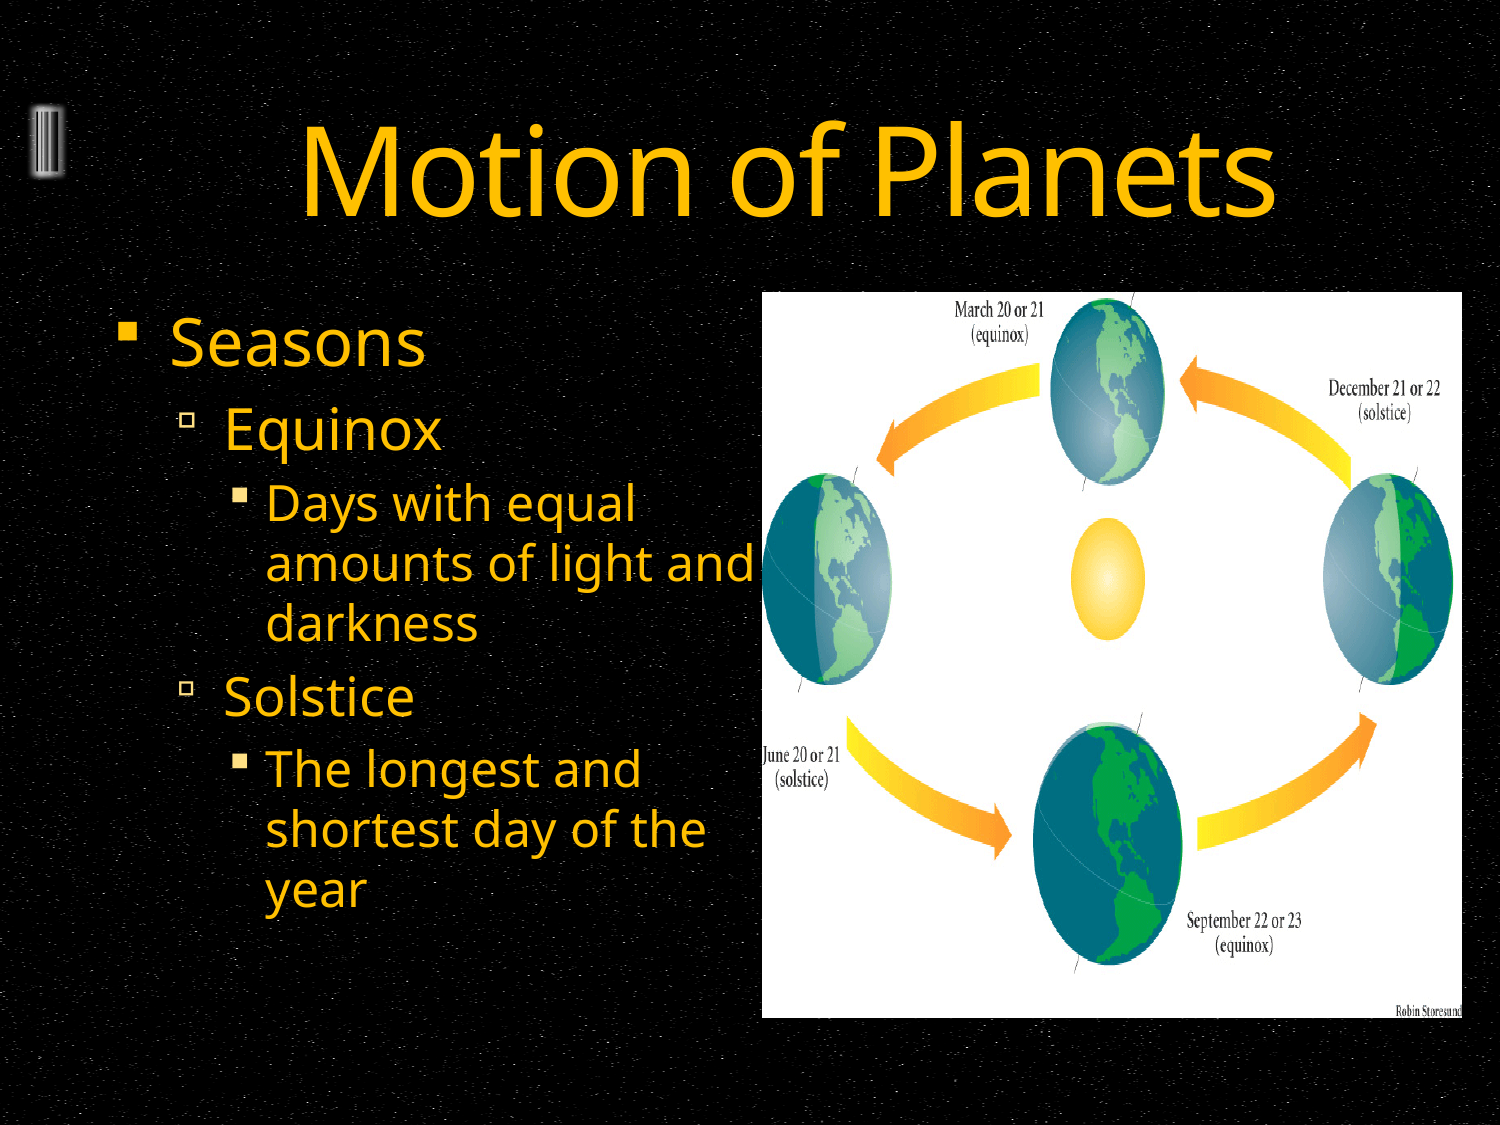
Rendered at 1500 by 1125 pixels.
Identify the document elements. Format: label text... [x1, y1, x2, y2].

list Seasons Equinox Days with equal amounts of light and darkness Solstice The longest and shortest day of the year [87, 292, 813, 1063]
picture [0, 0, 1500, 1125]
title Motion of Planets [150, 83, 1425, 234]
